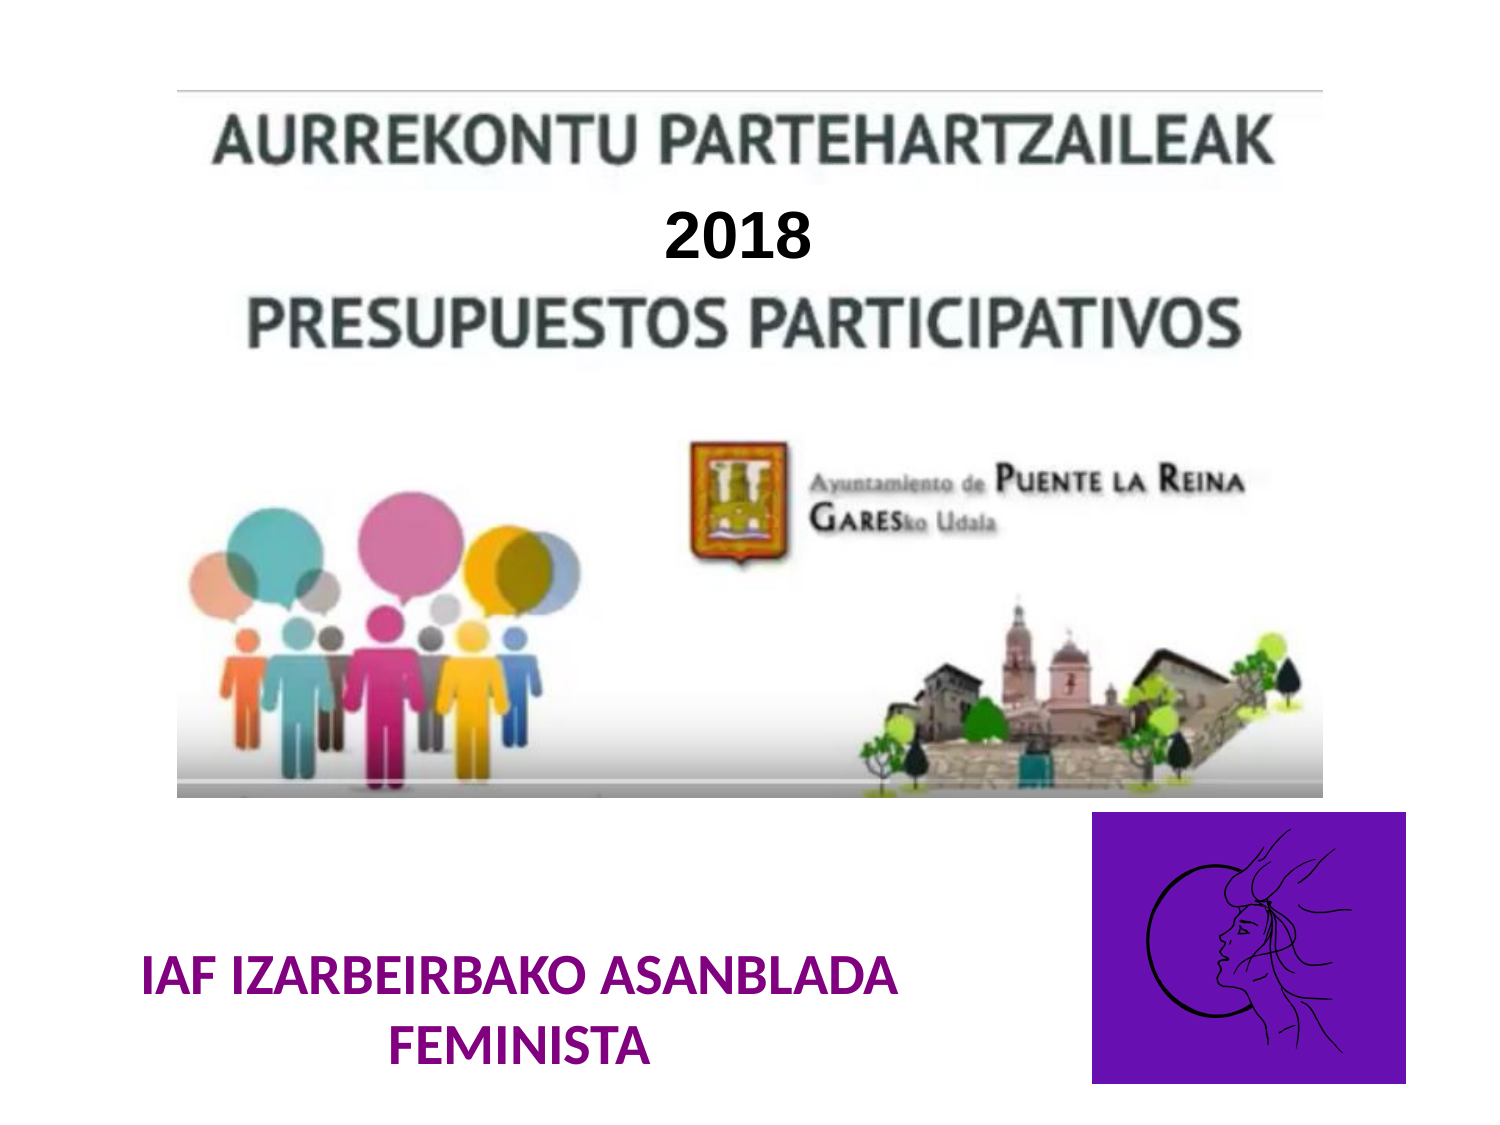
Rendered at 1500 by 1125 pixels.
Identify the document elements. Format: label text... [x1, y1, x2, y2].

picture [177, 89, 1323, 799]
picture [1092, 812, 1406, 1085]
subtitle IAF IZARBEIRBAKO ASANBLADA FEMINISTA [29, 928, 1011, 1083]
